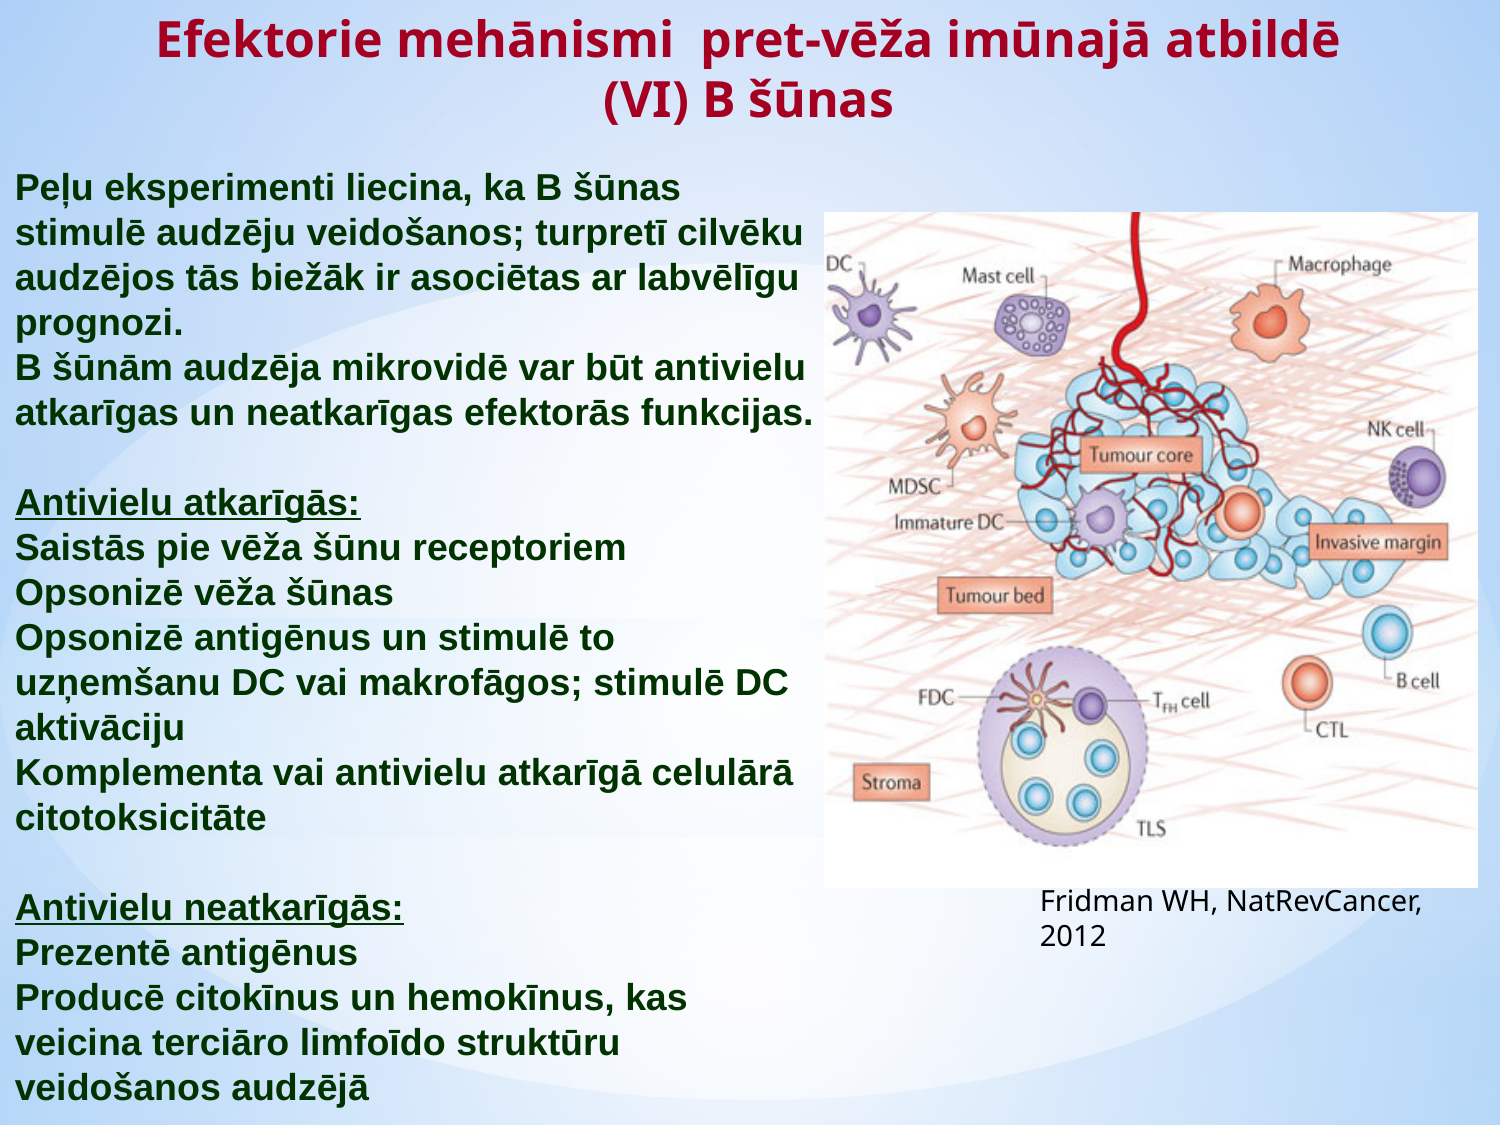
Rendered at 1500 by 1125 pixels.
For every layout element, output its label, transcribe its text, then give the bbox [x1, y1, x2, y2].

text_box Fridman WH, NatRevCancer, 2012 [1025, 874, 1500, 960]
text_box Peļu eksperimenti liecina, ka B šūnas stimulē audzēju veidošanos; turpretī cilvēku audzējos tās biežāk ir asociētas ar labvēlīgu prognozi. B šūnām audzēja mikrovidē var būt antivielu atkarīgas un neatkarīgas efektorās funkcijas. Antivielu atkarīgās: Saistās pie vēža šūnu receptoriem Opsonizē vēža šūnas Opsonizē antigēnus un stimulē to uzņemšanu DC vai makrofāgos; stimulē DC aktivāciju Komplementa vai antivielu atkarīgā celulārā citotoksicitāte Antivielu neatkarīgās: Prezentē antigēnus Producē citokīnus un hemokīnus, kas veicina terciāro limfoīdo struktūru veidošanos audzējā [0, 155, 838, 1116]
text_box Efektorie mehānismi pret-vēža imūnajā atbildē (VI) B šūnas [0, 0, 1497, 135]
picture [823, 212, 1478, 888]
